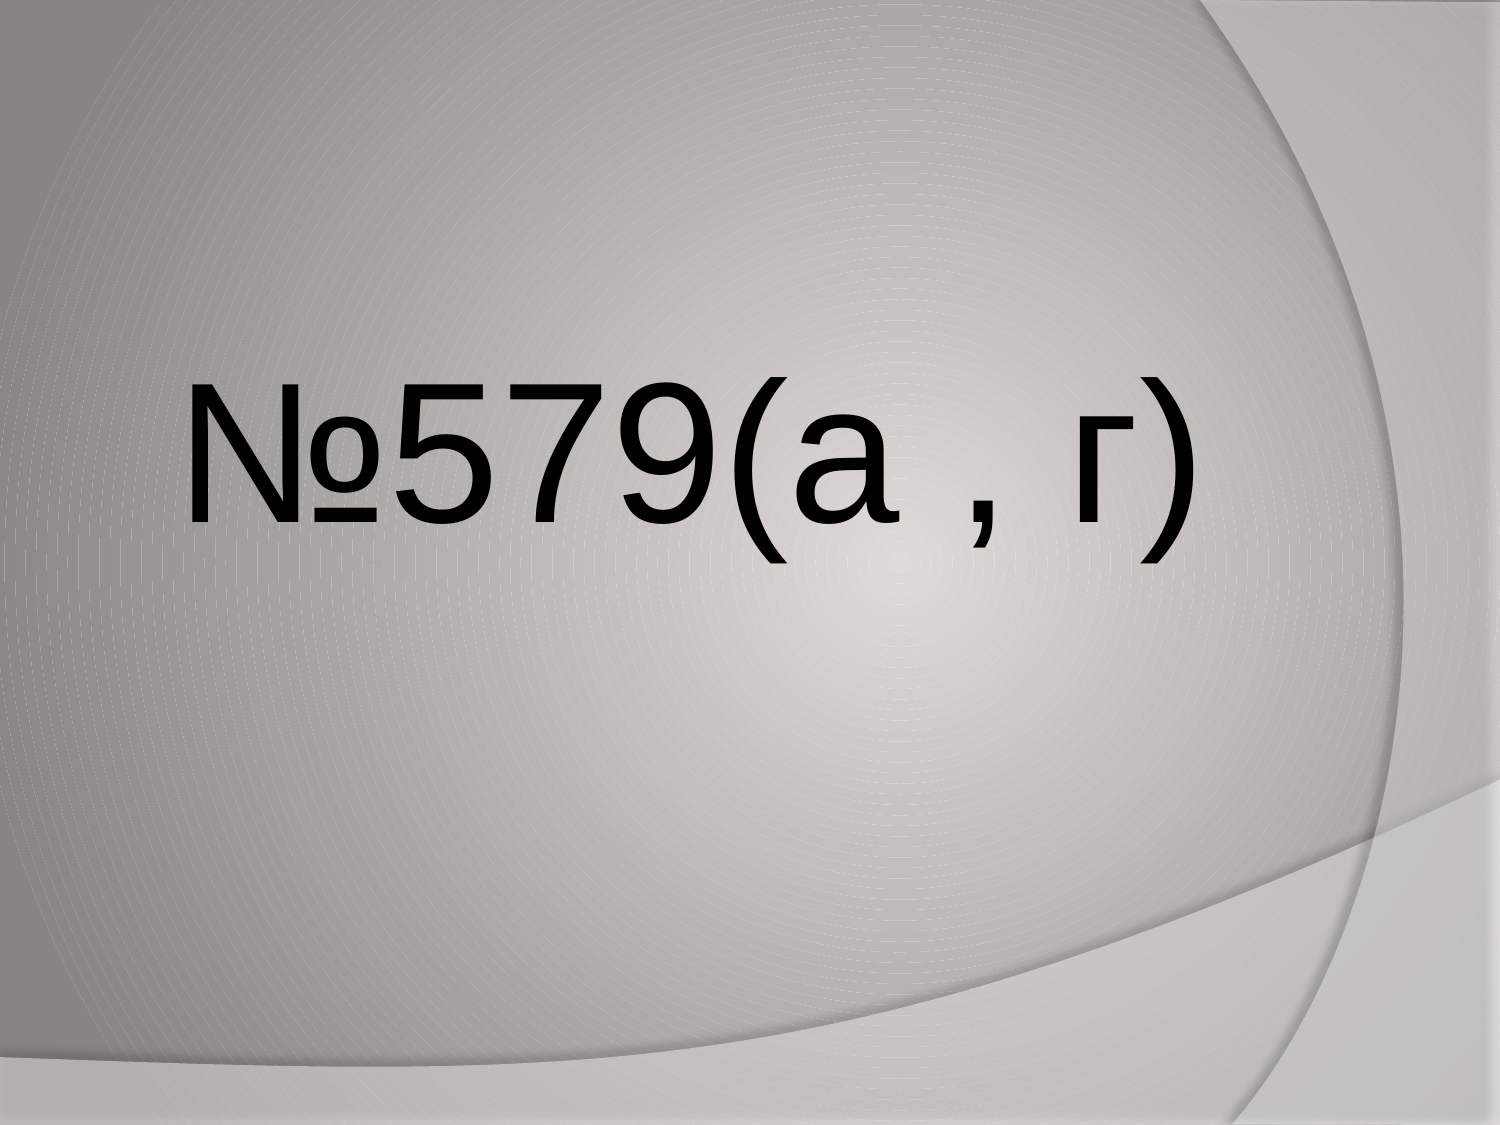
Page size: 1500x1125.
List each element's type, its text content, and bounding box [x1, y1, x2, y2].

list №579(а , г) [75, 35, 1300, 1005]
